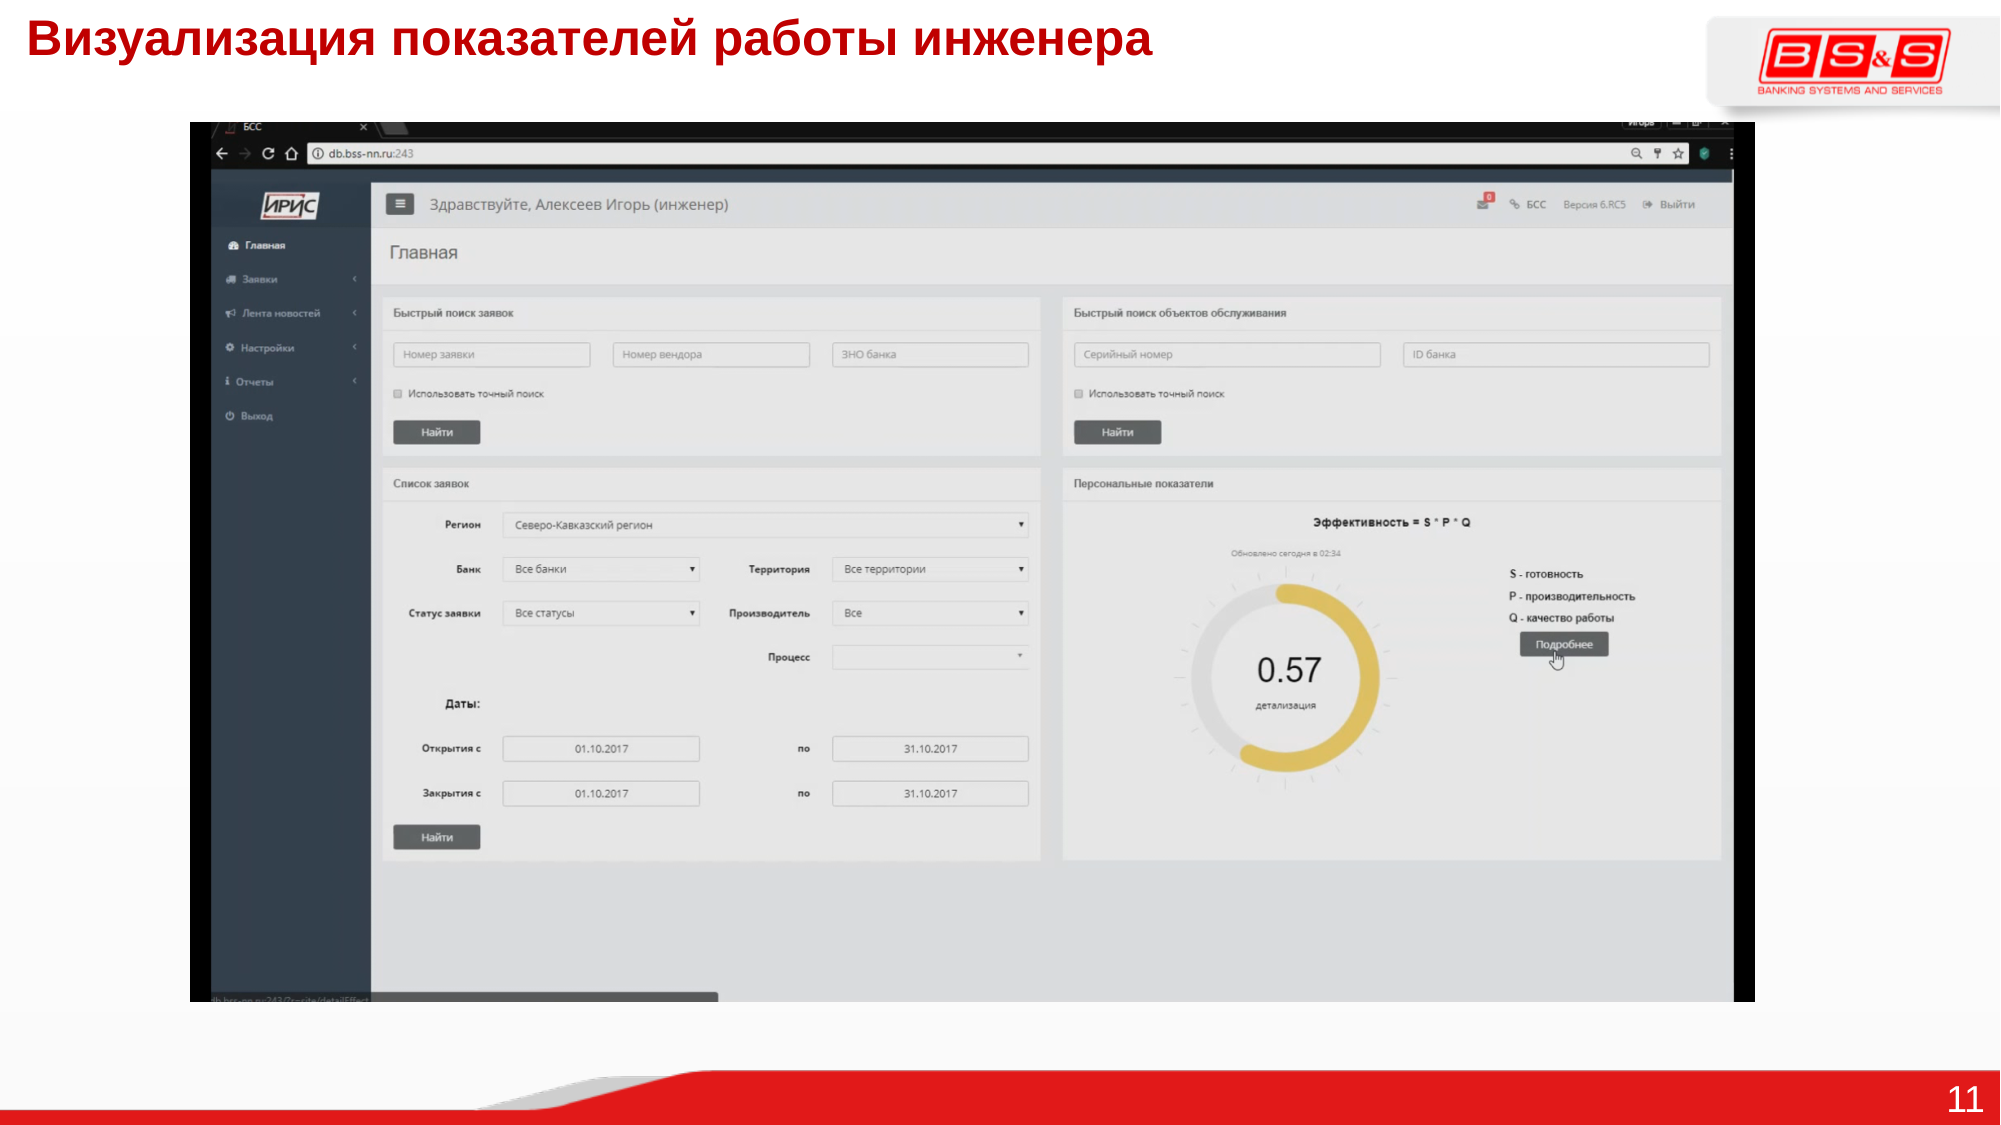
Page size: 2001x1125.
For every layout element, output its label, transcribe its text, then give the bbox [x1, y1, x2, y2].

picture [190, 0, 2000, 1002]
slide_number 11 [1910, 1070, 2000, 1125]
picture [0, 1050, 2000, 1125]
text_box [0, 0, 1708, 96]
